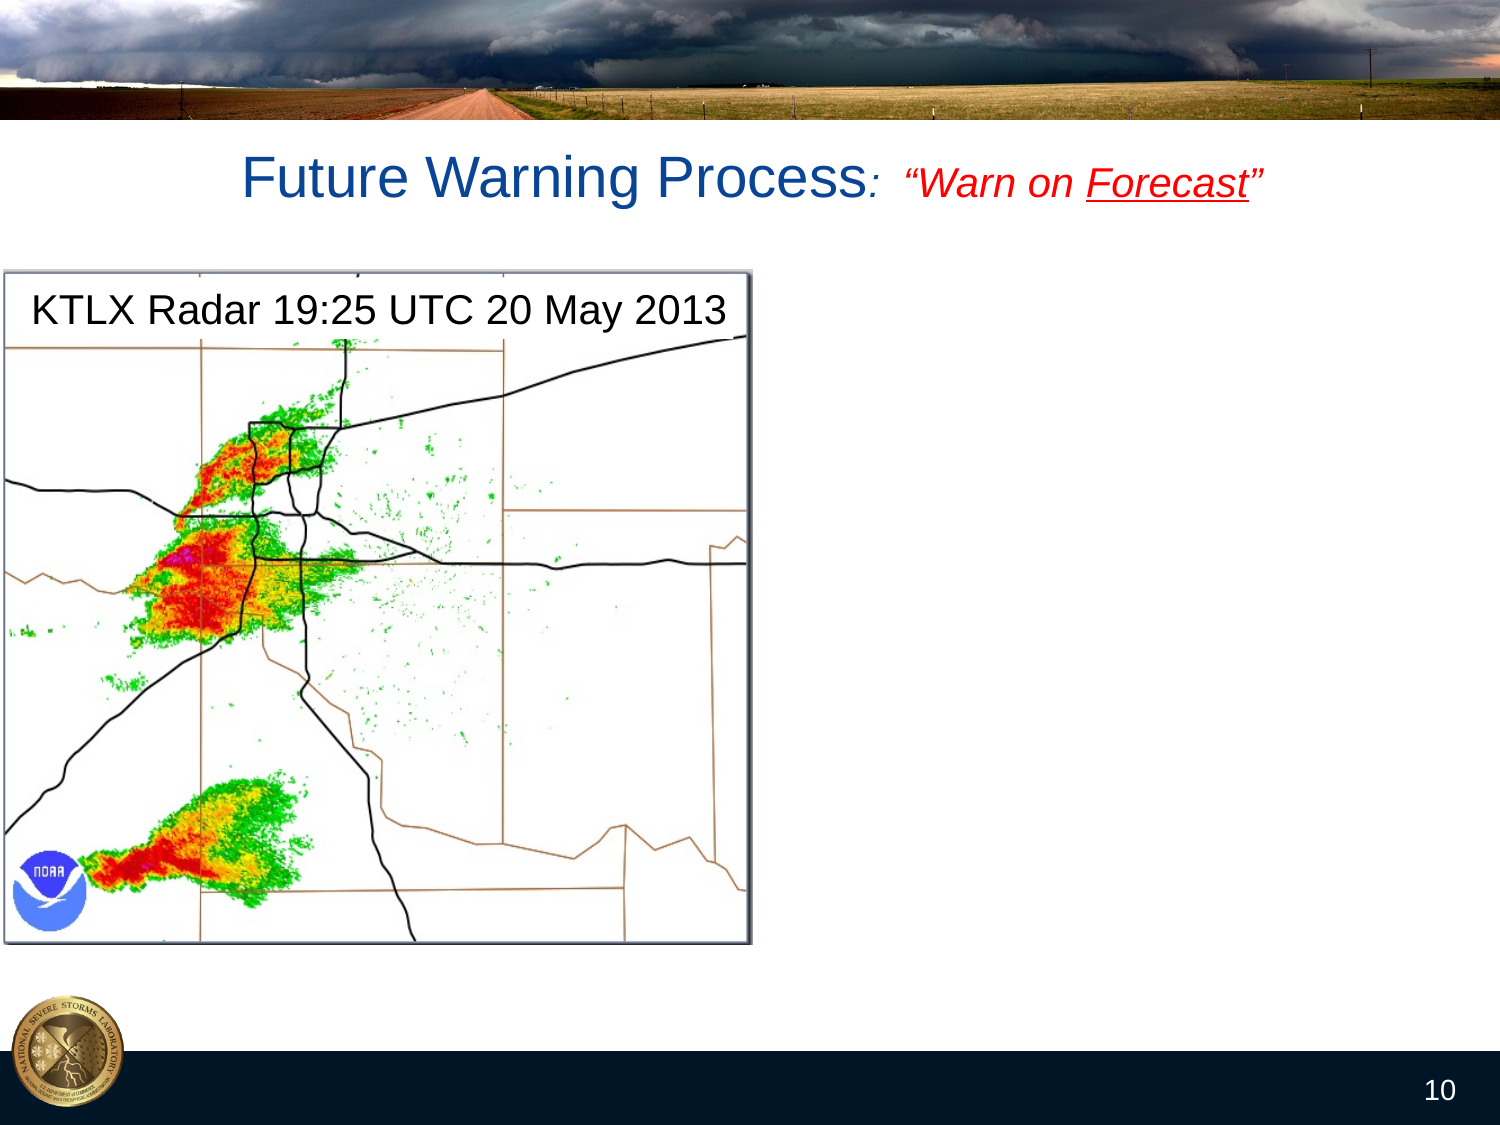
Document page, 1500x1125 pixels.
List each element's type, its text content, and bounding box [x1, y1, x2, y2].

picture [0, 0, 1500, 120]
picture [3, 268, 754, 945]
picture [11, 995, 124, 1107]
text_box Future Warning Process: “Warn on Forecast” [30, 131, 1474, 217]
slide_number 10 [1121, 1058, 1472, 1119]
